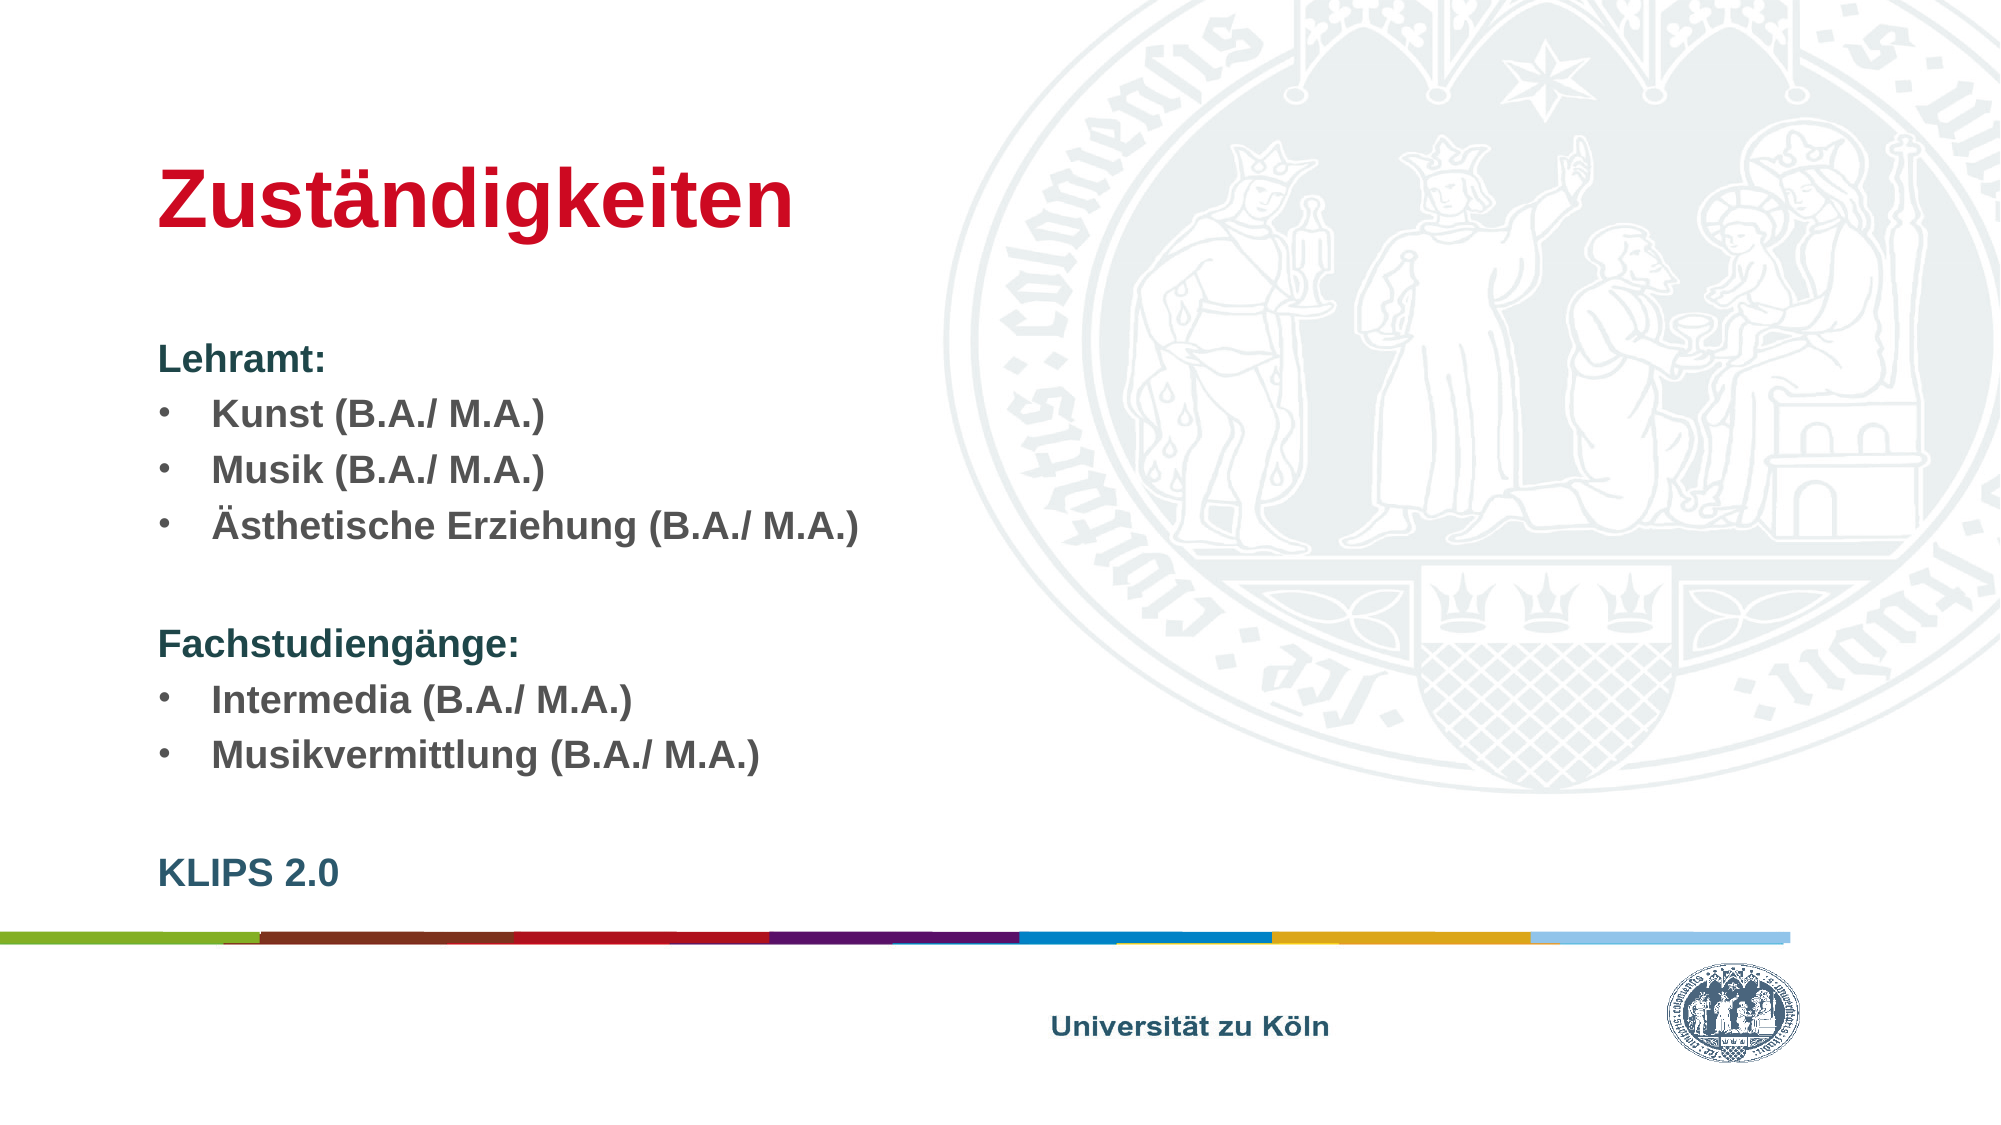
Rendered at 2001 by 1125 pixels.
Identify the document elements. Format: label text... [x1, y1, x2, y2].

picture [0, 0, 2001, 1125]
title Zuständigkeiten [149, 99, 1851, 288]
list Lehramt: Kunst (B.A./ M.A.) Musik (B.A./ M.A.) Ästhetische Erziehung (B.A./ M.A.) Fachstudiengänge: Intermedia (B.A./ M.A.) Musikvermittlung (B.A./ M.A.) KLIPS 2.0 [149, 324, 1851, 913]
